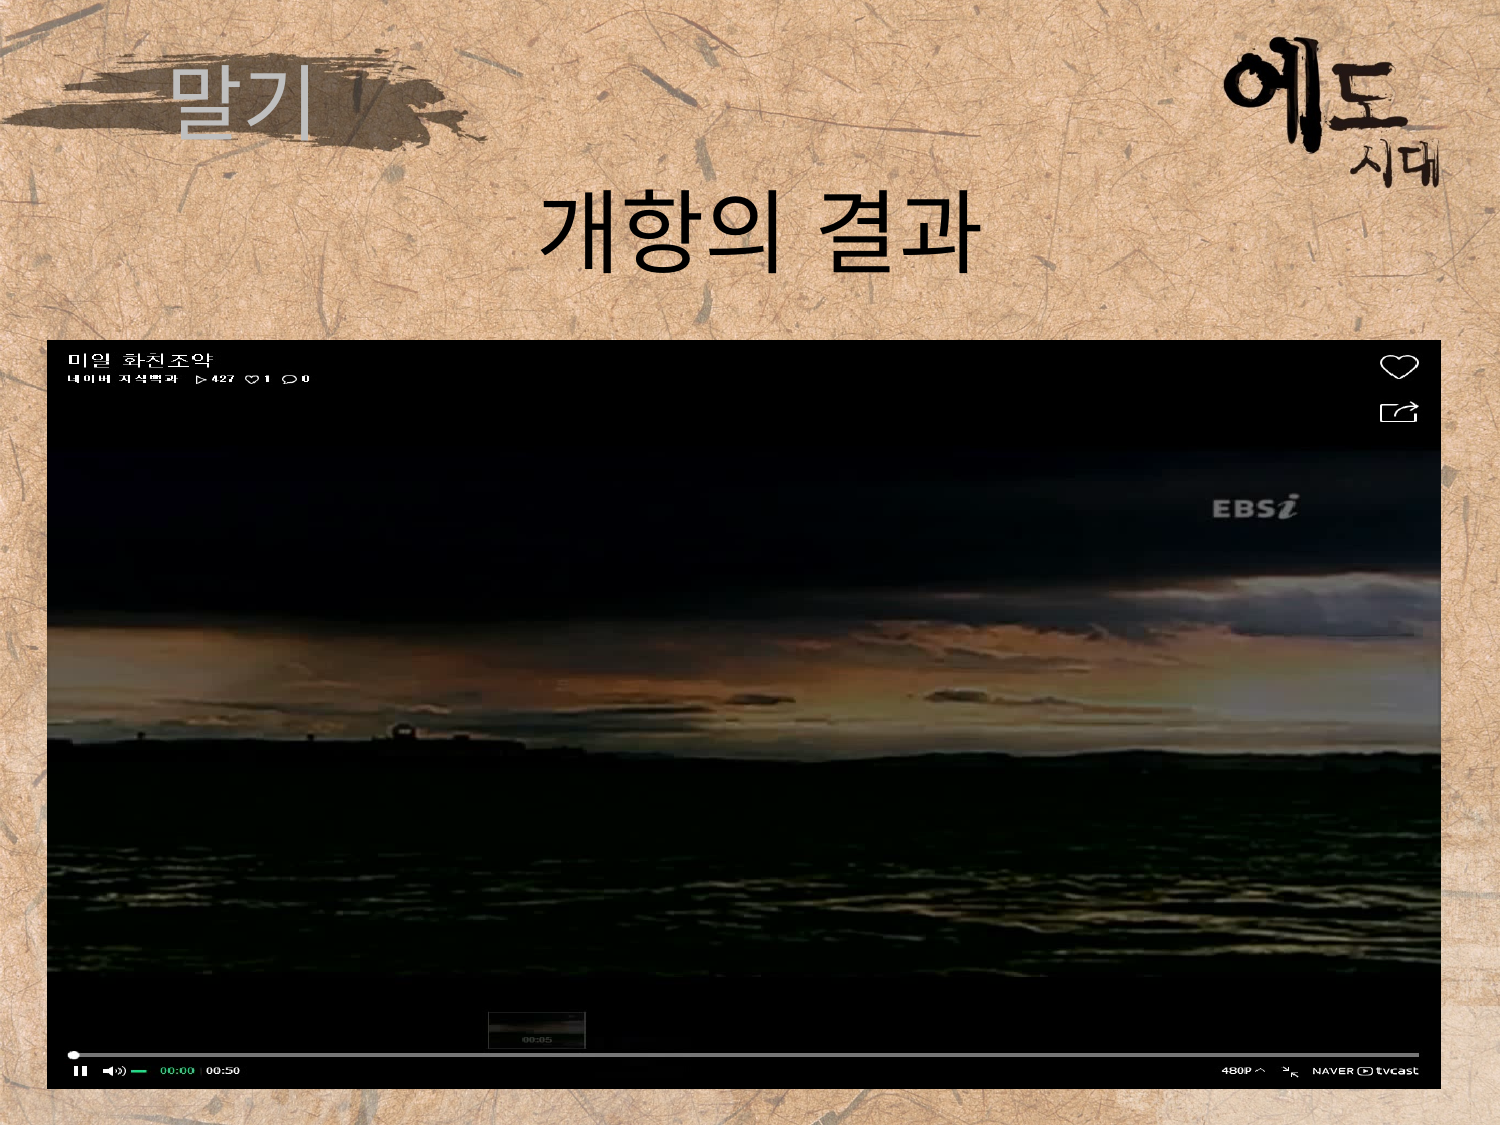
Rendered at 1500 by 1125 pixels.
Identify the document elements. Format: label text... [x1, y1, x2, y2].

text_box 말기 [41, 42, 445, 159]
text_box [46, 339, 1442, 1091]
picture [0, 0, 1500, 1125]
title 개항의 결과 [58, 152, 1462, 307]
